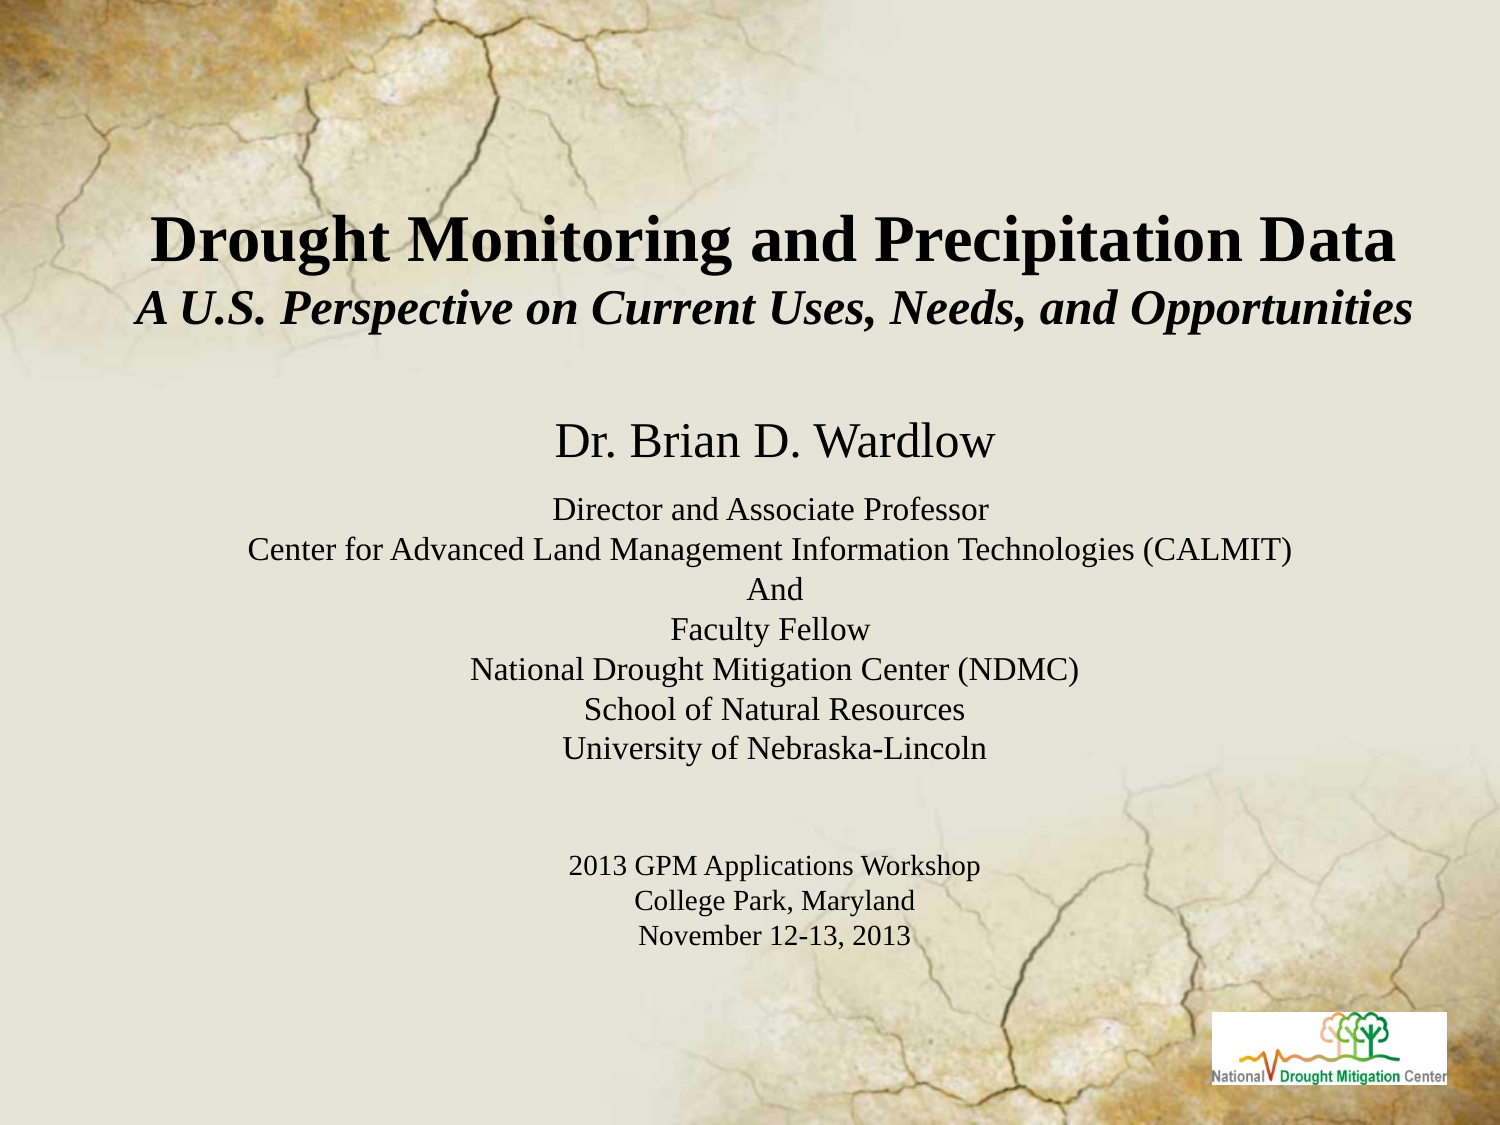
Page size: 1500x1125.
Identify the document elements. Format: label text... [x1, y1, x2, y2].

text_box Drought Monitoring and Precipitation Data A U.S. Perspective on Current Uses, Needs, and Opportunities [50, 187, 1500, 343]
text_box Dr. Brian D. Wardlow Director and Associate Professor Center for Advanced Land Management Information Technologies (CALMIT) And Faculty Fellow National Drought Mitigation Center (NDMC) School of Natural Resources University of Nebraska-Lincoln 2013 GPM Applications Workshop College Park, Maryland November 12-13, 2013 [200, 399, 1350, 959]
picture [0, 0, 1500, 1125]
